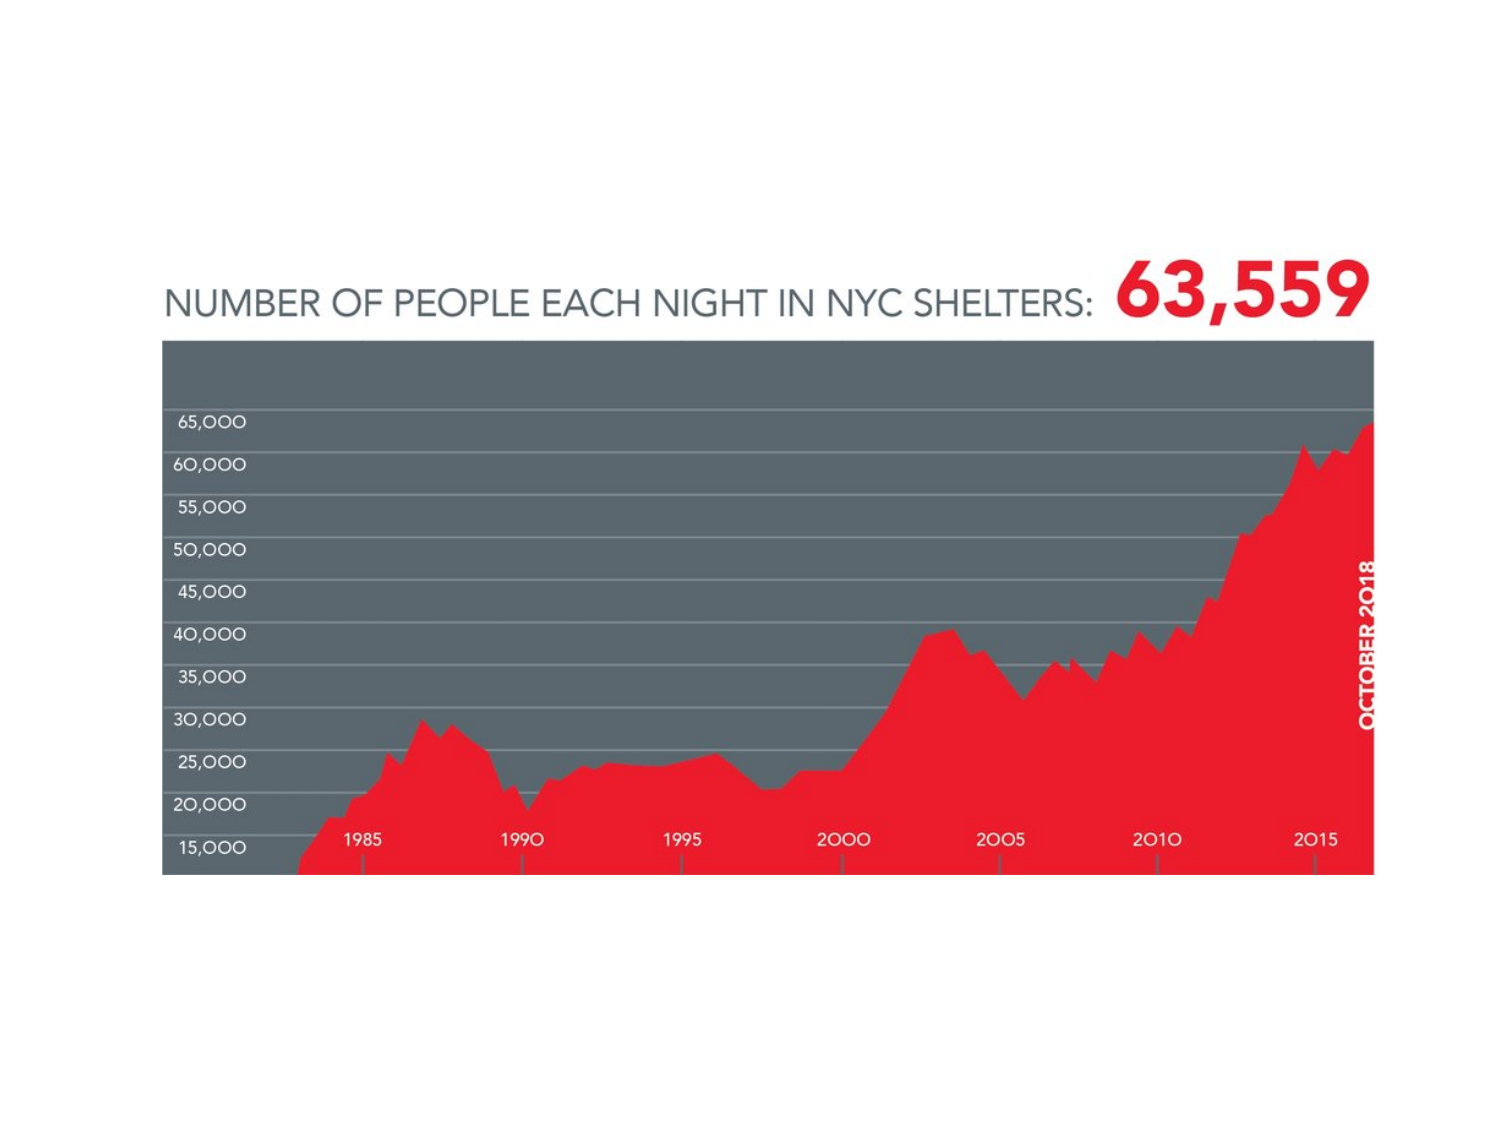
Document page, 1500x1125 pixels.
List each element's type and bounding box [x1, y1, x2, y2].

picture [162, 249, 1386, 875]
